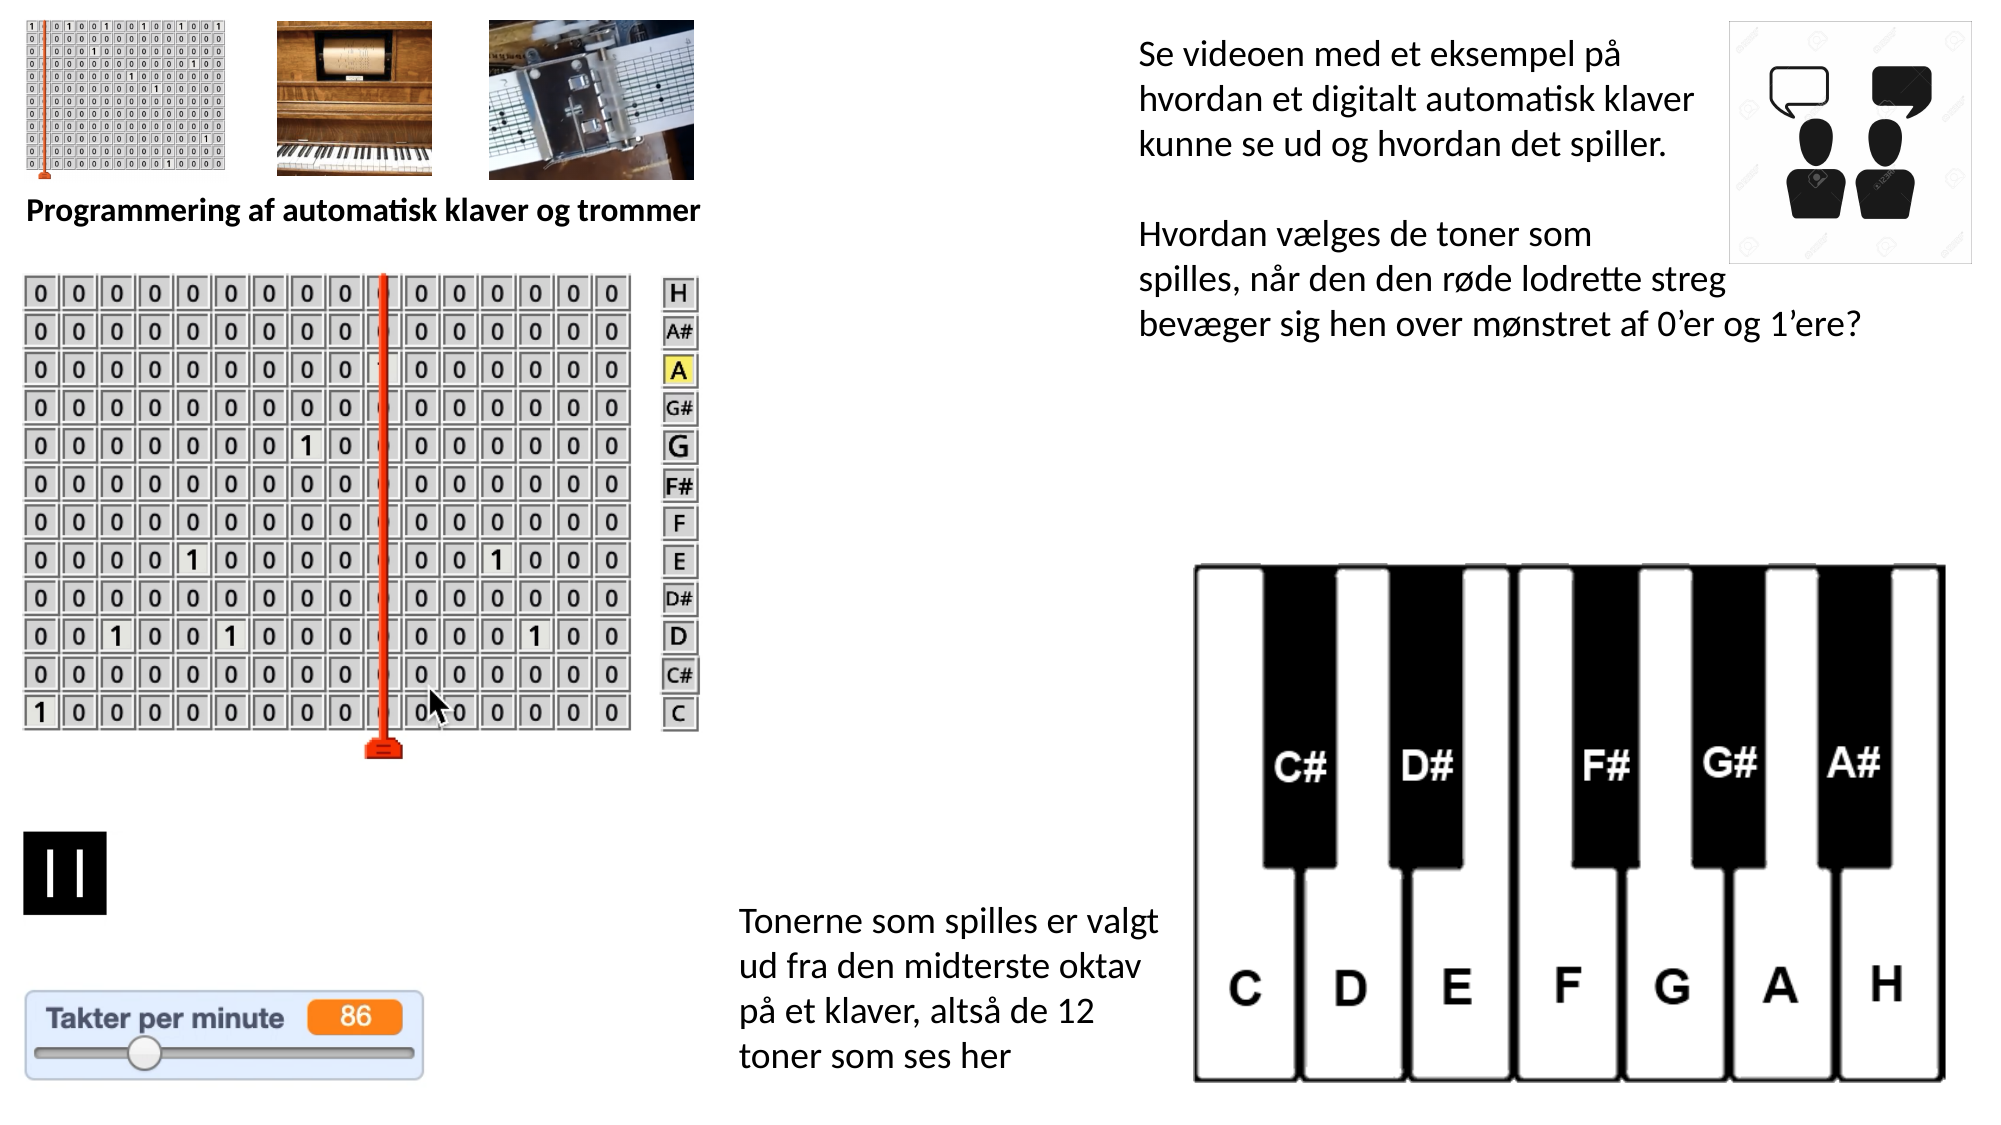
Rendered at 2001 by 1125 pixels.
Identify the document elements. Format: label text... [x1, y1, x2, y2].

picture [24, 19, 229, 183]
picture [489, 20, 694, 180]
picture [1729, 21, 1972, 264]
text_box Se videoen med et eksempel på hvordan et digitalt automatisk klaver kunne se ud og hvordan det spiller. Hvordan vælges de toner som spilles, når den den røde lodrette streg bevæger sig hen over mønstret af 0’er og 1’ere? [1123, 21, 1879, 352]
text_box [7, 259, 750, 1102]
picture [1192, 562, 1949, 1086]
text_box Programmering af automatisk klaver og trommer [11, 180, 718, 236]
text_box Tonerne som spilles er valgt ud fra den midterste oktav på et klaver, altså de 12 toner som ses her [750, 888, 1175, 1084]
picture [277, 21, 432, 176]
